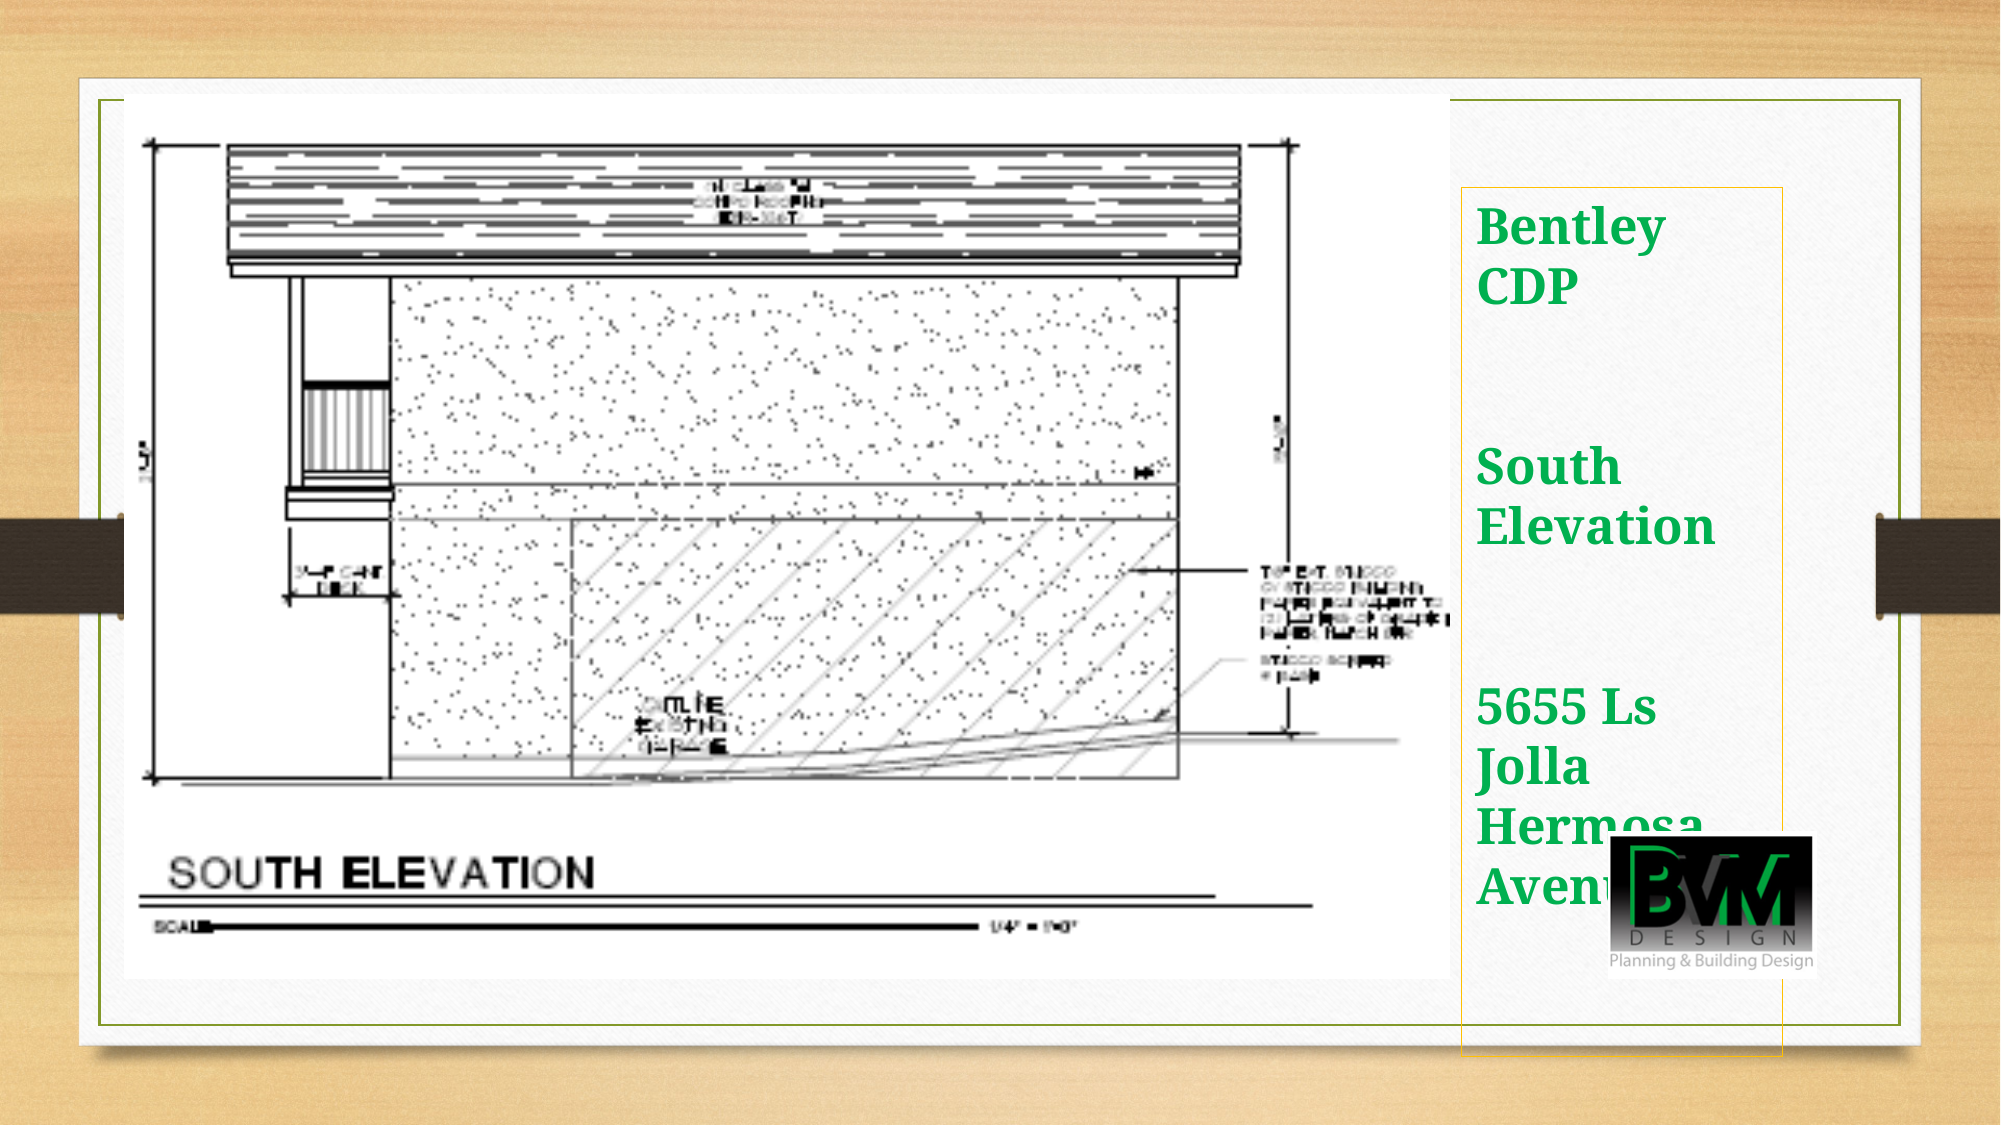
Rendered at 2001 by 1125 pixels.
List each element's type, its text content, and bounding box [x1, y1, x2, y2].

picture [0, 0, 2001, 1125]
text_box Bentley CDP South Elevation 5655 Ls Jolla Hermosa Avenue [1461, 187, 1783, 1057]
